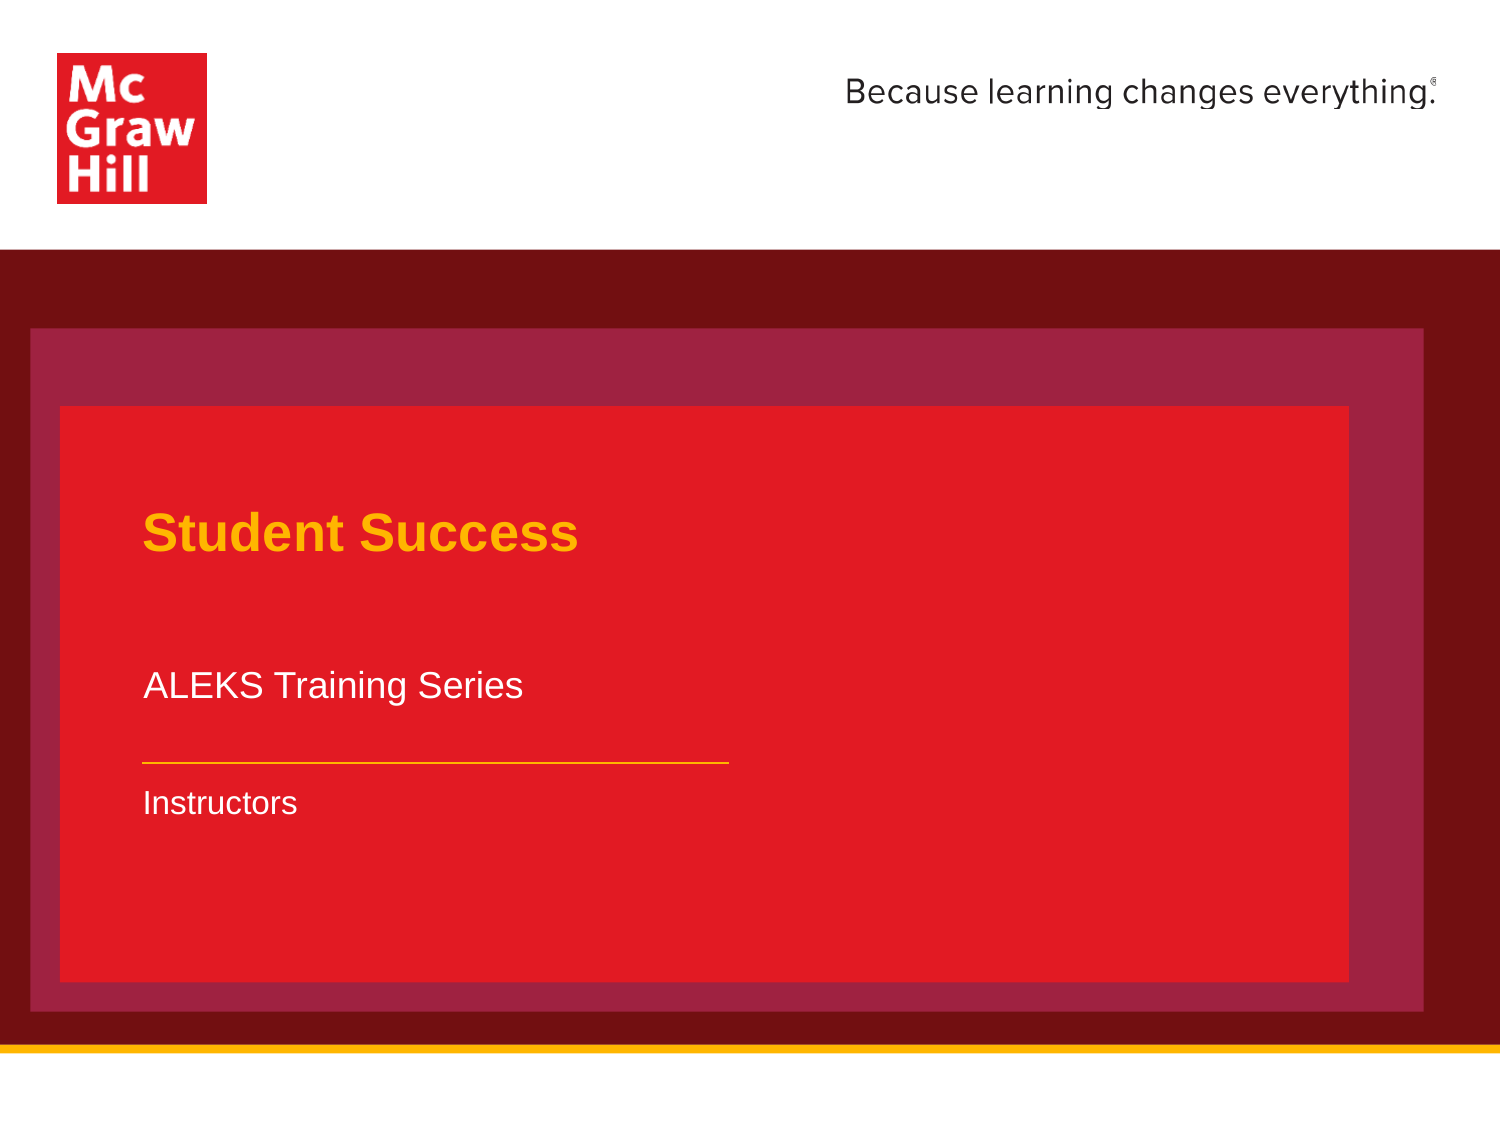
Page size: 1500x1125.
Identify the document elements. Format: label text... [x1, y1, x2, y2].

subtitle ALEKS Training Series [128, 653, 834, 739]
picture [57, 53, 207, 204]
title Student Success [127, 489, 1198, 633]
list Instructors [127, 773, 857, 869]
